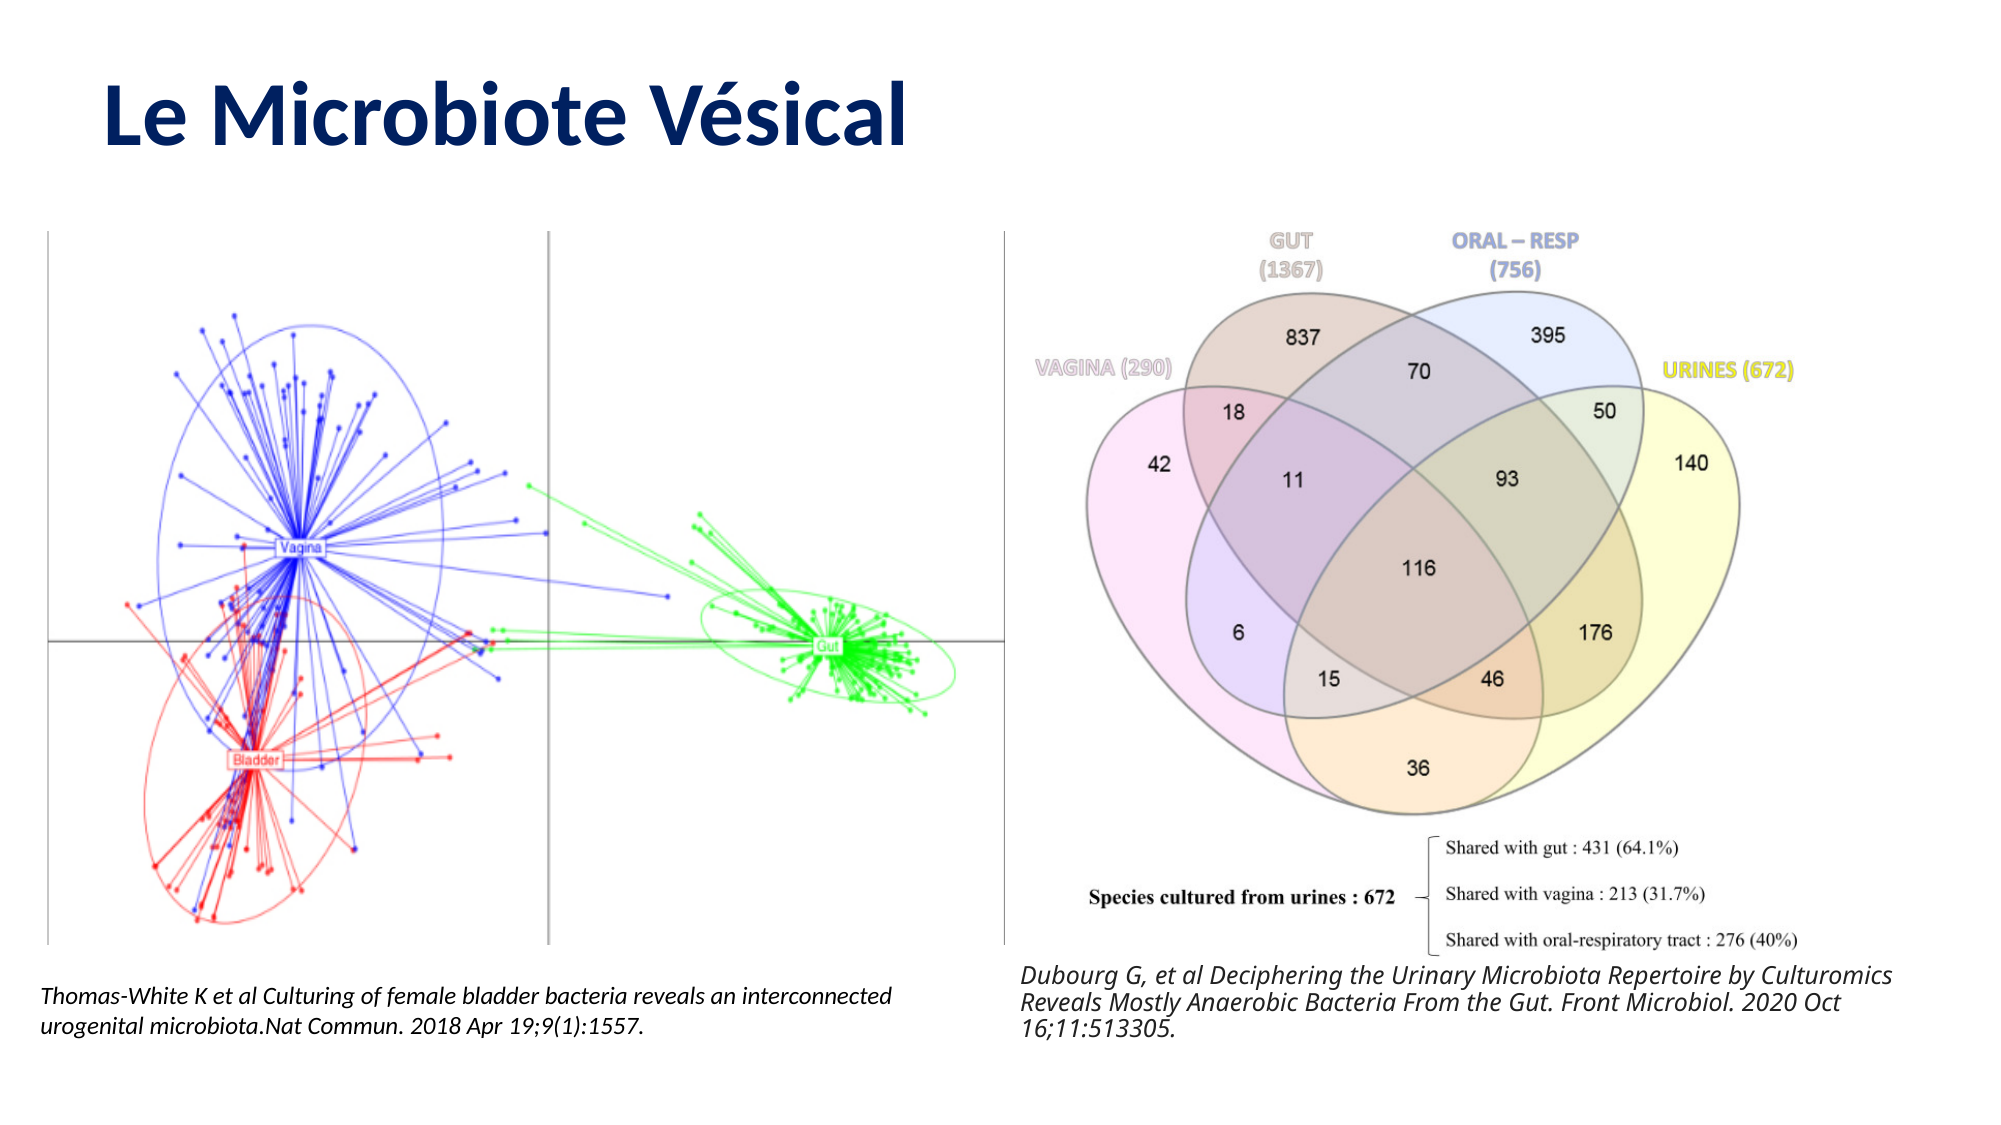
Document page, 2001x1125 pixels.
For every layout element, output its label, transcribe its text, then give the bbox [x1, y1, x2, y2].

title Dubourg G, et al Deciphering the Urinary Microbiota Repertoire by Culturomics Reveals Mostly Anaerobic Bacteria From the Gut. Front Microbiol. 2020 Oct 16;11:513305. [1005, 958, 1994, 1048]
text_box Thomas-White K et al Culturing of female bladder bacteria reveals an interconnected urogenital microbiota.Nat Commun. 2018 Apr 19;9(1):1557. [25, 972, 1006, 1077]
picture [47, 231, 1006, 945]
text_box Le Microbiote Vésical [88, 46, 1319, 172]
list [1034, 231, 1798, 957]
